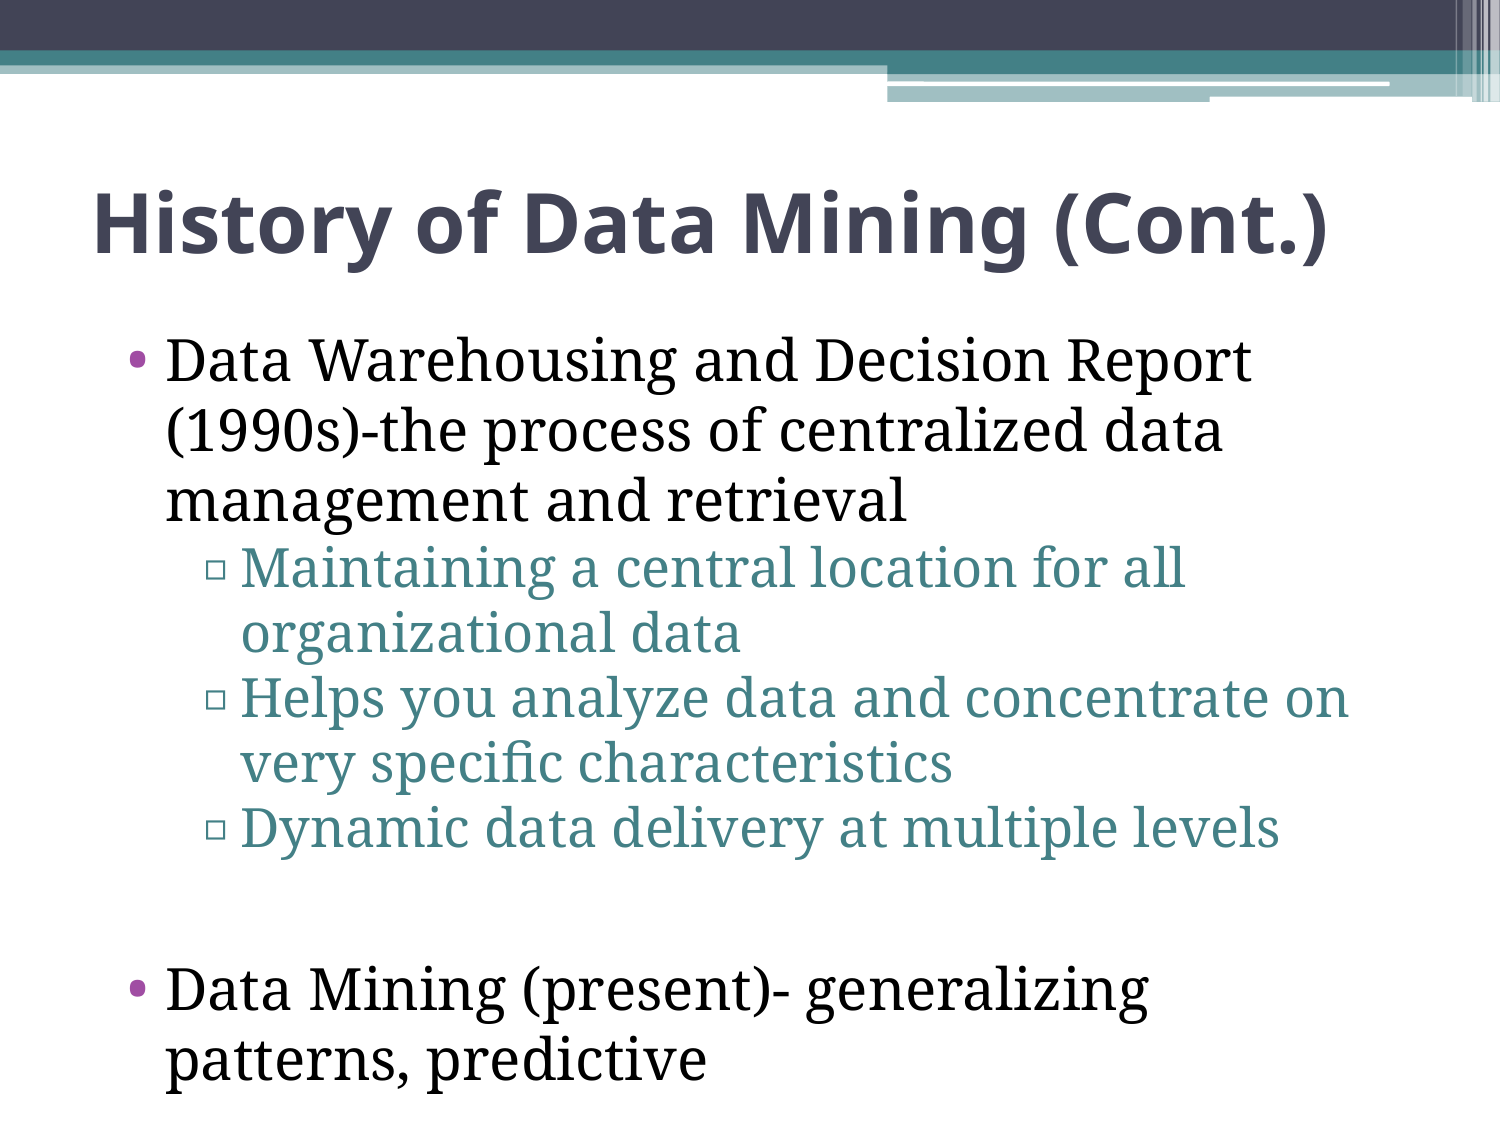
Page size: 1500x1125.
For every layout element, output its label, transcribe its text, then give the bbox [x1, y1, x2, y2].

list Data Warehousing and Decision Report (1990s)-the process of centralized data management and retrieval Maintaining a central location for all organizational data Helps you analyze data and concentrate on very specific characteristics Dynamic data delivery at multiple levels Data Mining (present)- generalizing patterns, predictive [75, 308, 1425, 1018]
title History of Data Mining (Cont.) [75, 133, 1425, 308]
